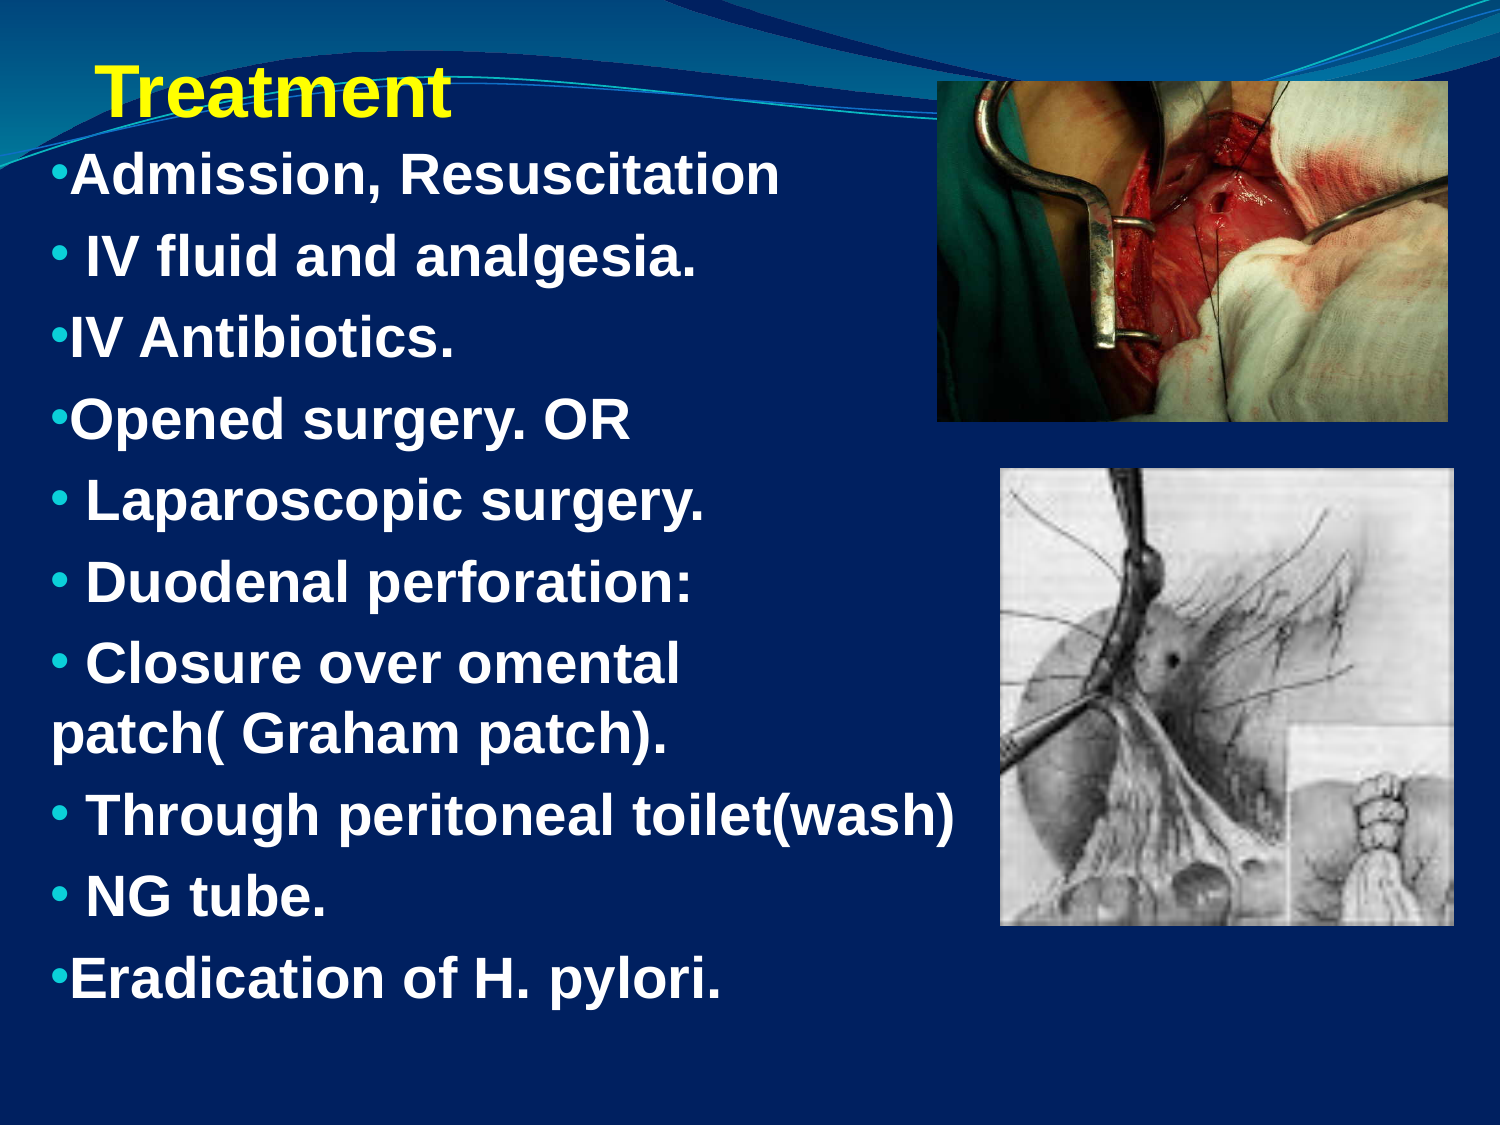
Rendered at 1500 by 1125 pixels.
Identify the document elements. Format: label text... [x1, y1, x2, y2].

picture [937, 81, 1448, 423]
list Admission, Resuscitation IV fluid and analgesia. IV Antibiotics. Opened surgery. OR Laparoscopic surgery. Duodenal perforation: Closure over omental patch( Graham patch). Through peritoneal toilet(wash) NG tube. Eradication of H. pylori. [46, 128, 973, 1090]
title Treatment [82, 35, 708, 128]
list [999, 468, 1454, 926]
